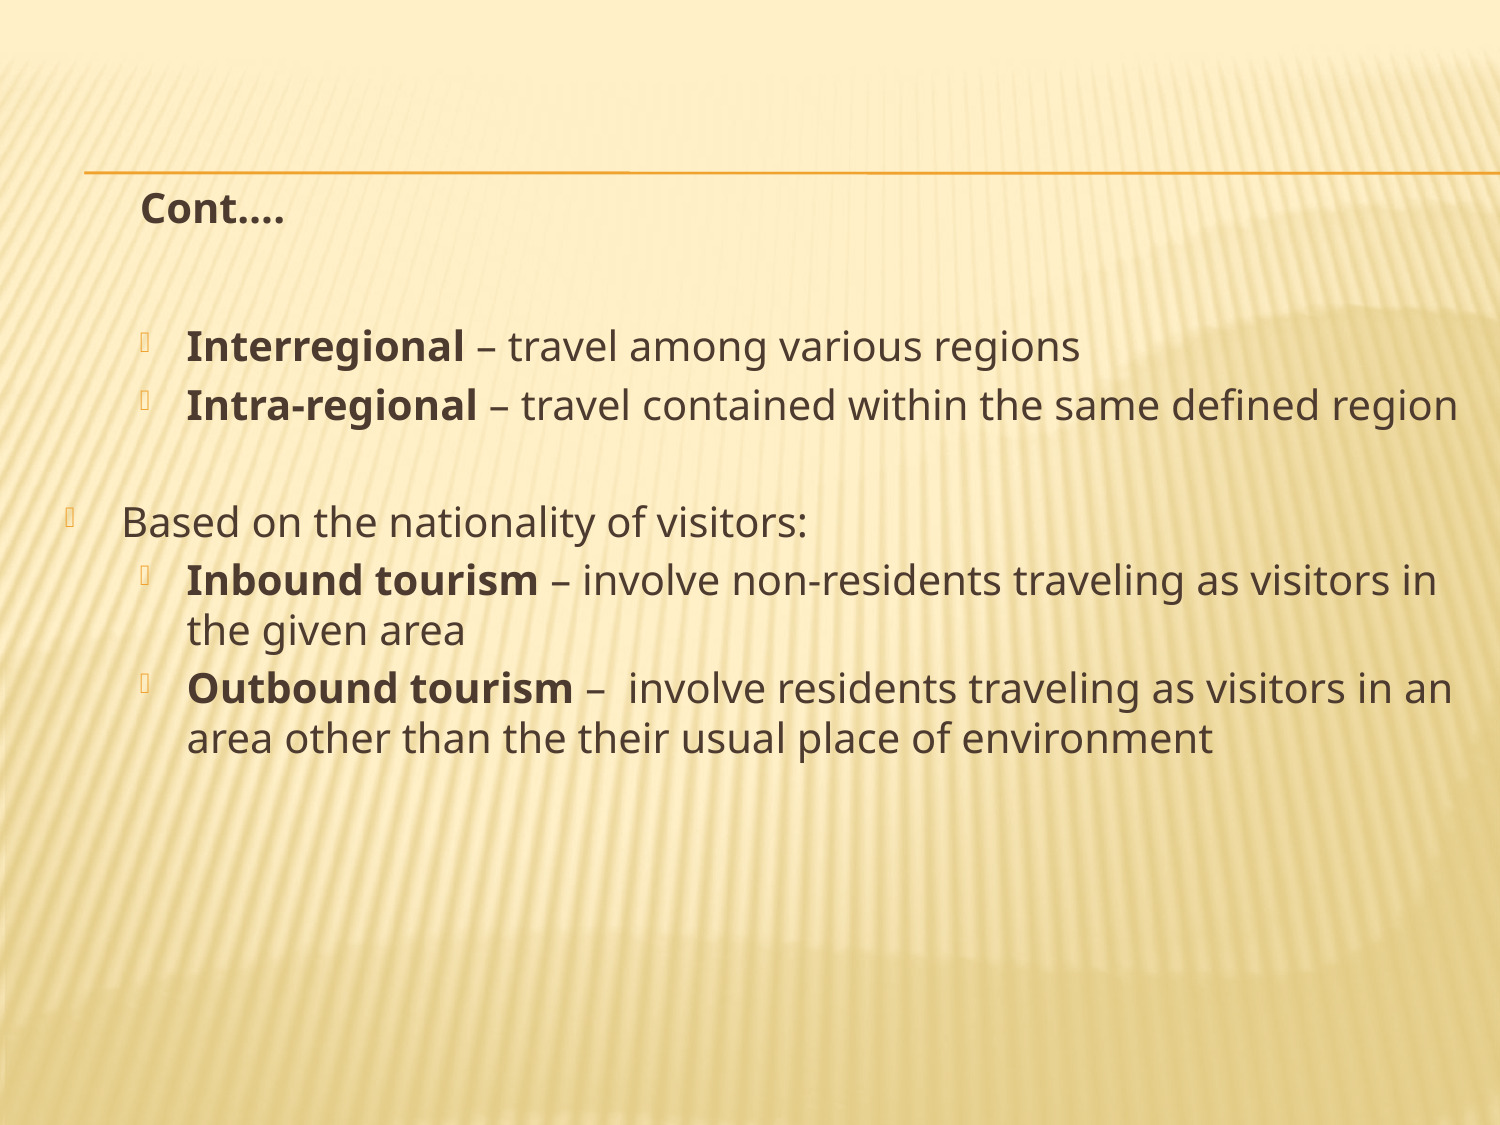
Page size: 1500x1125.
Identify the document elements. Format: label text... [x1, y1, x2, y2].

list Cont…. Interregional – travel among various regions Intra-regional – travel contained within the same defined region Based on the nationality of visitors: Inbound tourism – involve non-residents traveling as visitors in the given area Outbound tourism – involve residents traveling as visitors in an area other than the their usual place of environment [50, 174, 1475, 998]
